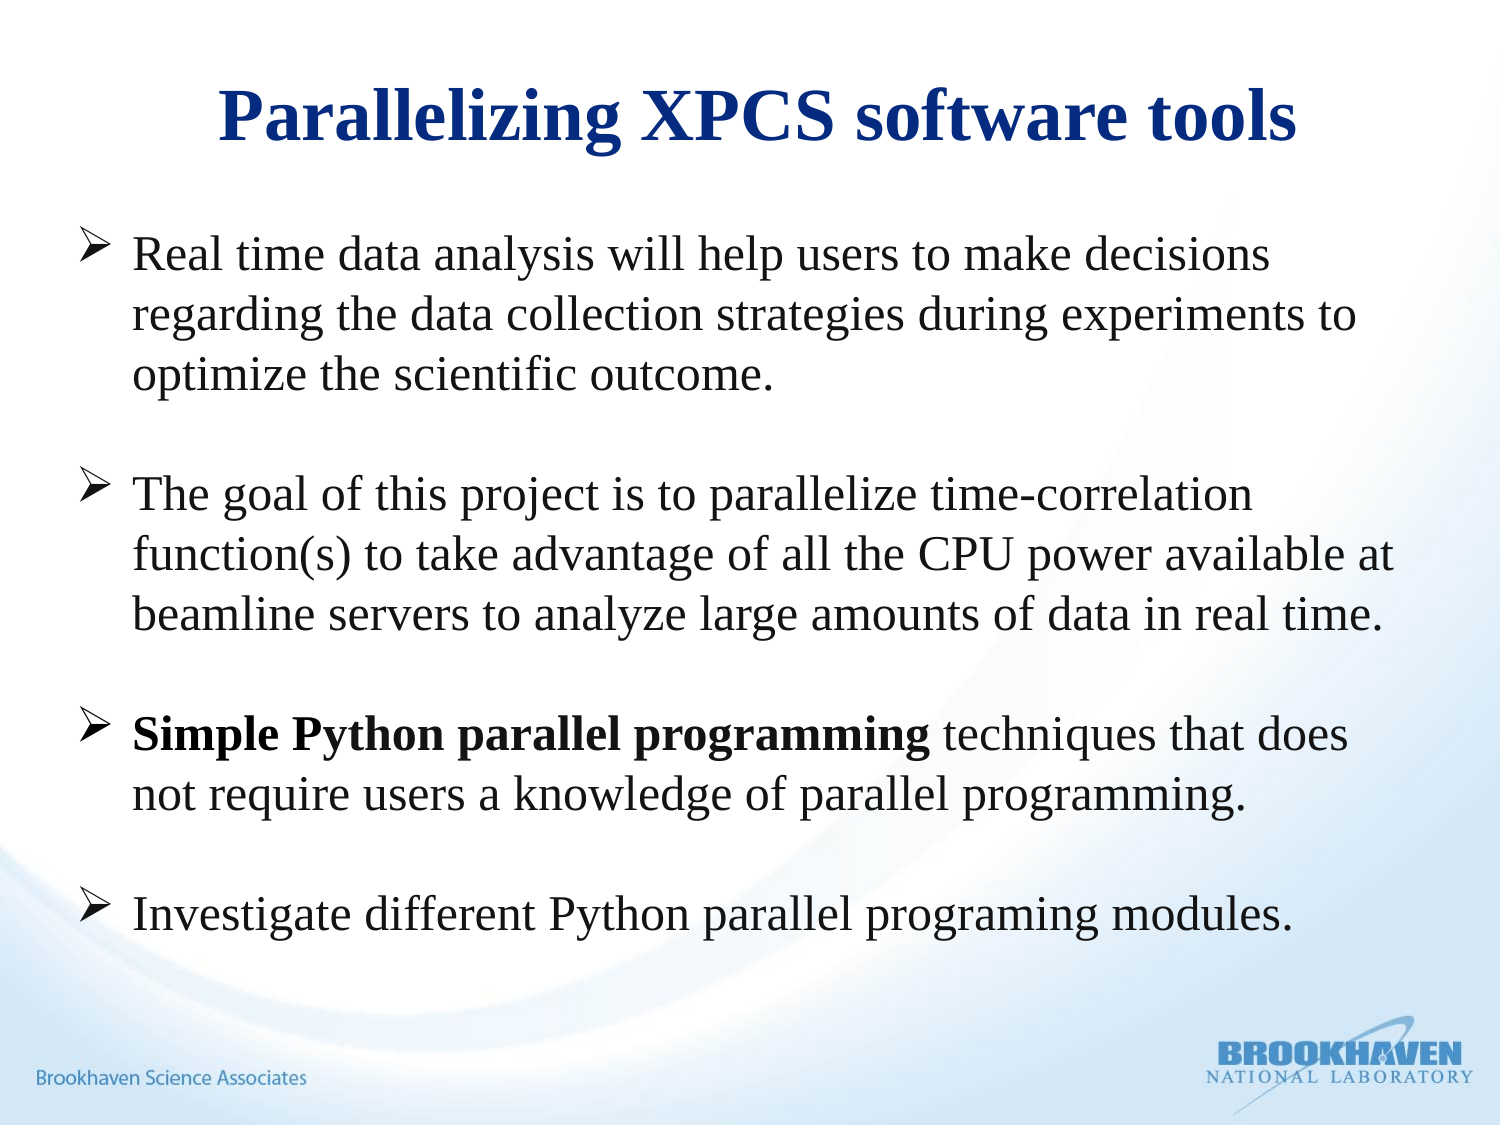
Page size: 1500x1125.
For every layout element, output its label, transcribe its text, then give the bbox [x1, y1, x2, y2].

title Parallelizing XPCS software tools [16, 24, 1500, 214]
text_box Real time data analysis will help users to make decisions regarding the data collection strategies during experiments to optimize the scientific outcome. The goal of this project is to parallelize time-correlation function(s) to take advantage of all the CPU power available at beamline servers to analyze large amounts of data in real time. Simple Python parallel programming techniques that does not require users a knowledge of parallel programming. Investigate different Python parallel programing modules. [68, 212, 1433, 948]
picture [0, 0, 1500, 1125]
